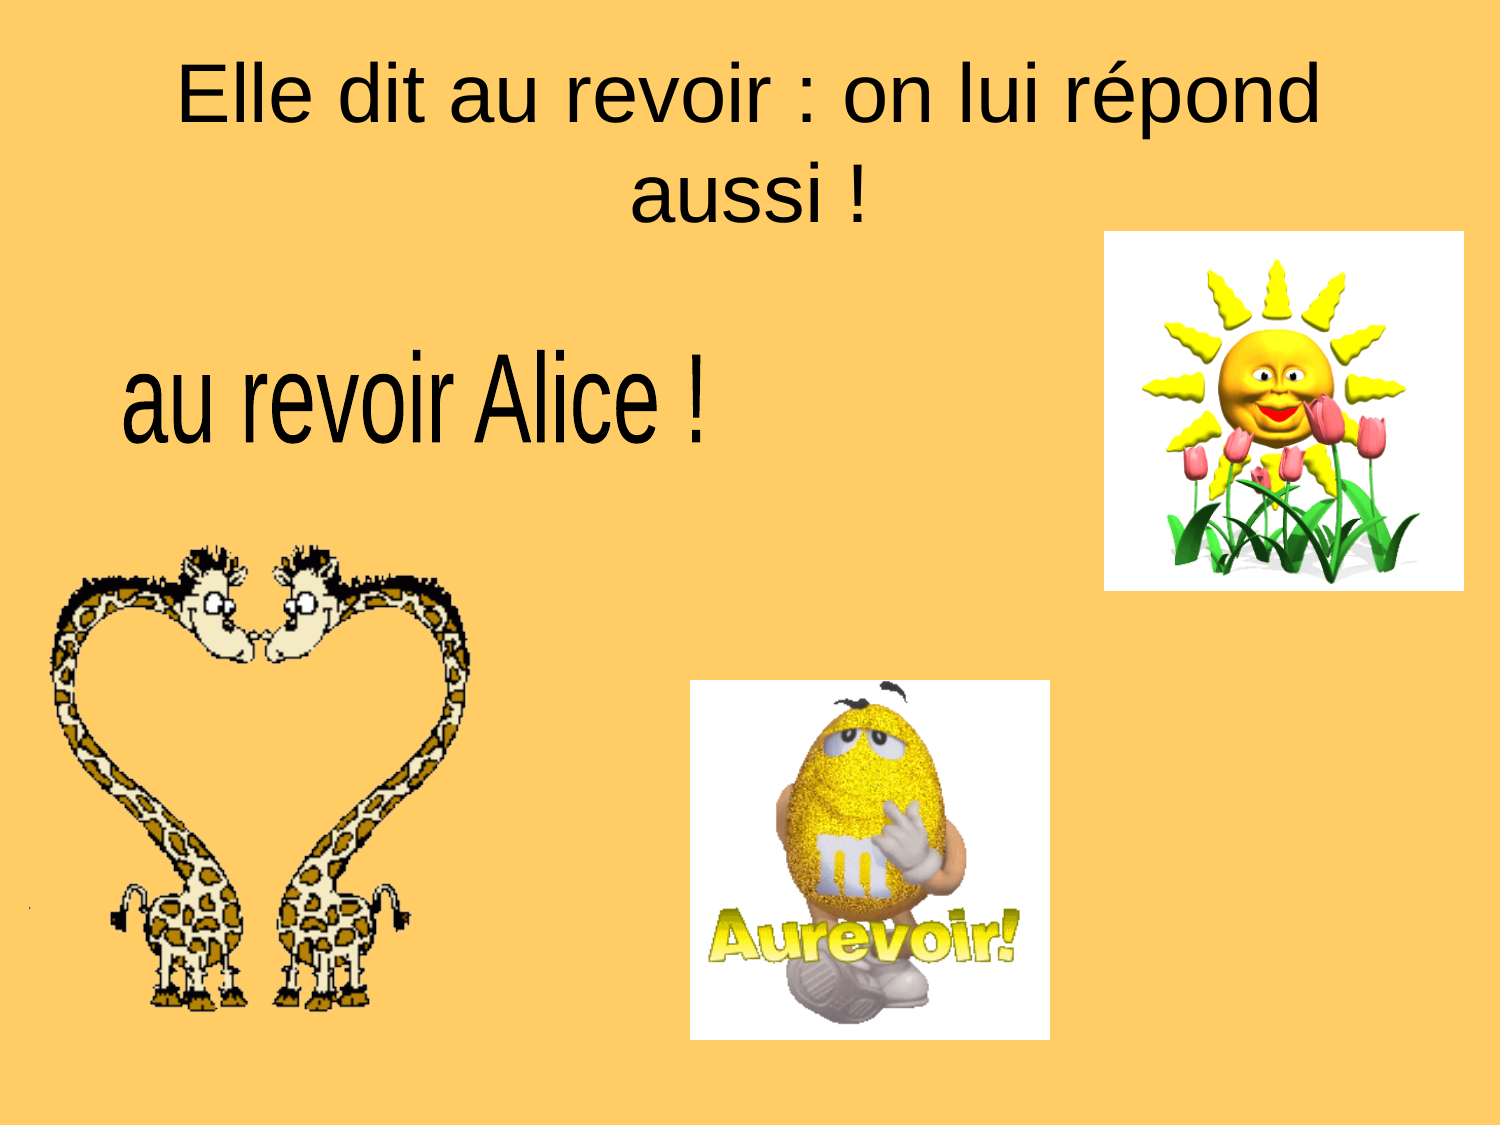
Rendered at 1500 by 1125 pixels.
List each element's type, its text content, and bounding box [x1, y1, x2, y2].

title Elle dit au revoir : on lui répond aussi ! [74, 44, 1426, 233]
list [29, 515, 493, 1016]
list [690, 680, 1050, 1040]
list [1104, 231, 1464, 591]
